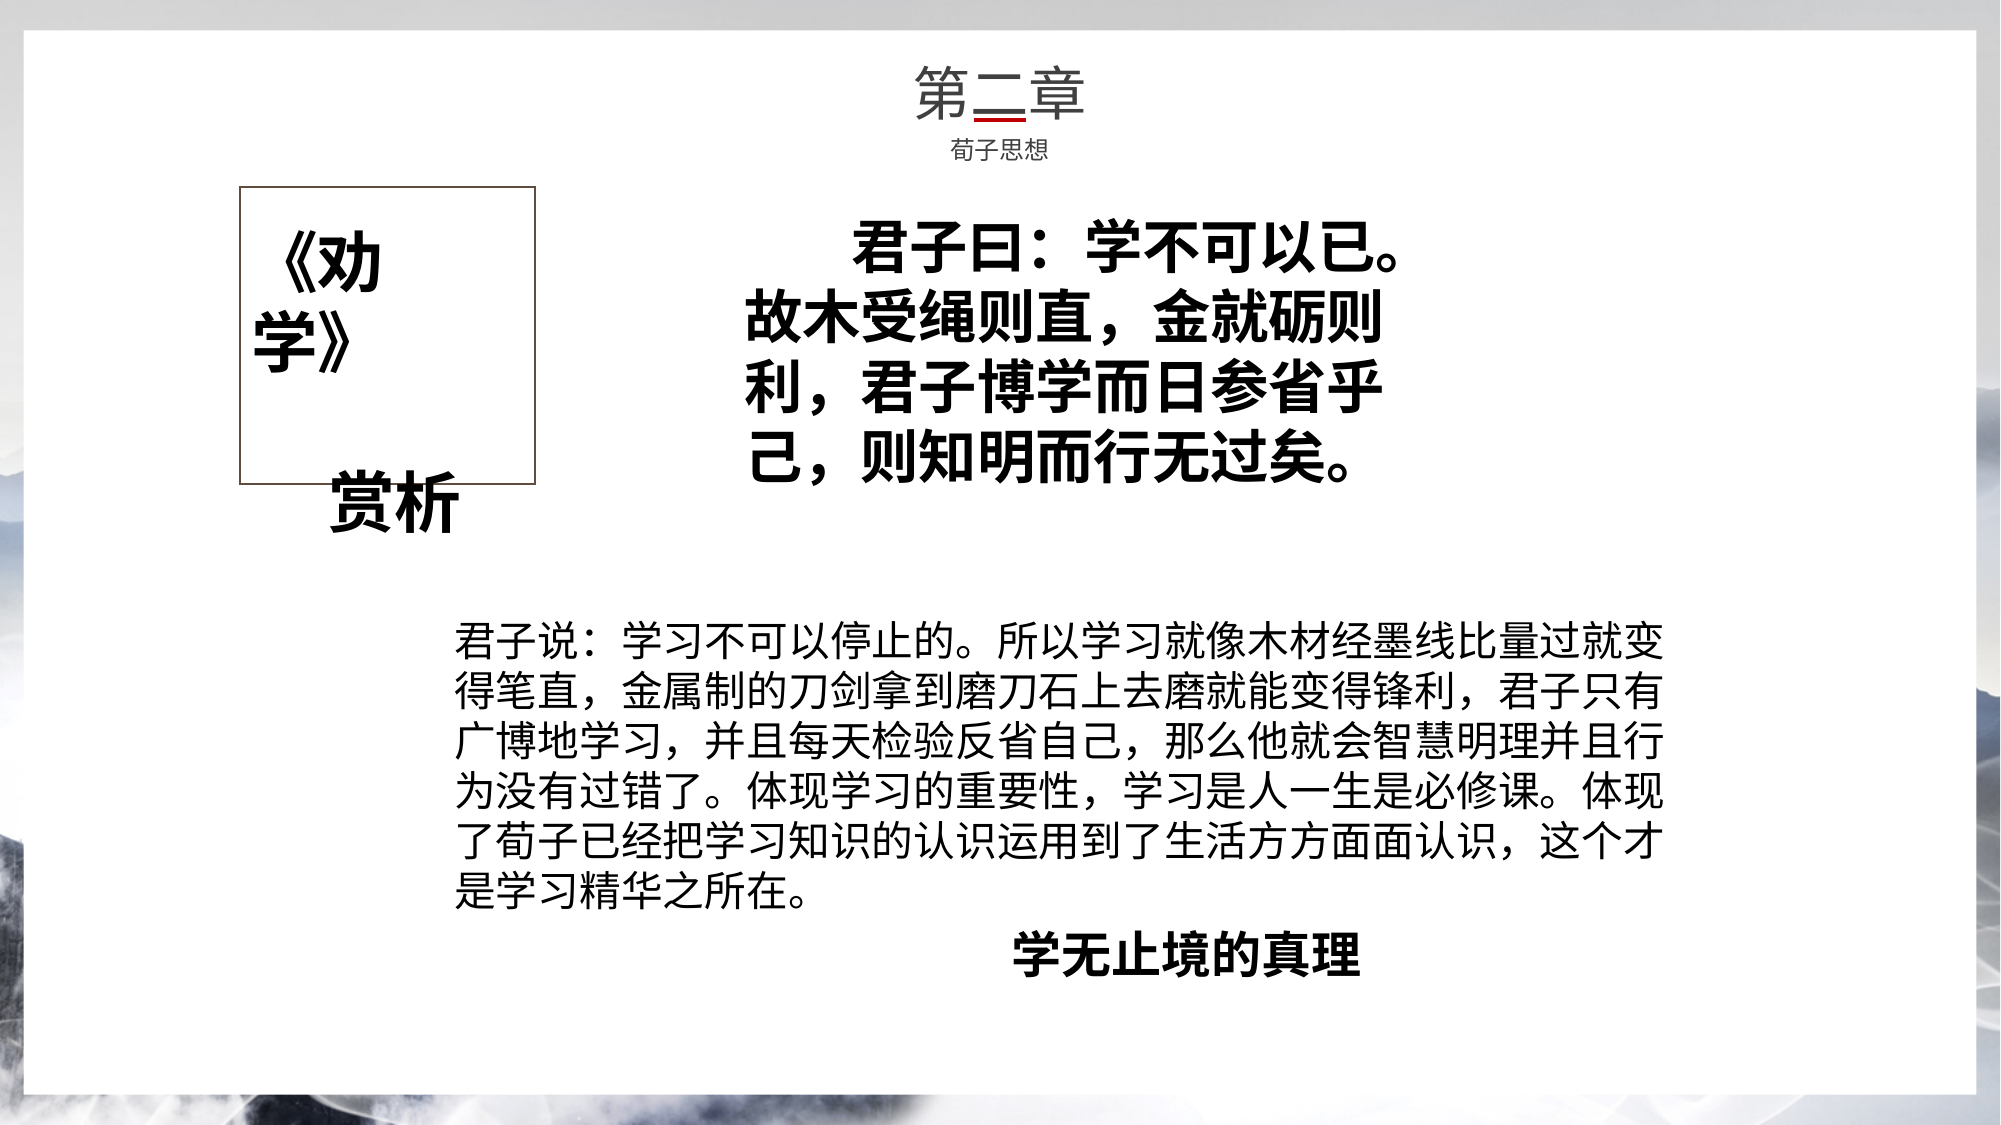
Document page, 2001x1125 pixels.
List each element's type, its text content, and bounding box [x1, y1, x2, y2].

text_box 君子曰：学不可以已。故木受绳则直，金就砺则利，君子博学而日参省乎己，则知明而行无过矣。 [729, 203, 1419, 498]
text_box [550, 28, 1449, 174]
picture [0, 0, 2001, 1125]
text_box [240, 186, 535, 485]
text_box [23, 29, 1977, 1096]
text_box 学无止境的真理 [997, 915, 1627, 991]
text_box 《劝学》 赏析 [236, 213, 494, 548]
text_box 君子说：学习不可以停止的。所以学习就像木材经墨线比量过就变得笔直，金属制的刀剑拿到磨刀石上去磨就能变得锋利，君子只有广博地学习，并且每天检验反省自己，那么他就会智慧明理并且行为没有过错了。体现学习的重要性，学习是人一生是必修课。体现了荀子已经把学习知识的认识运用到了生活方方面面认识，这个才是学习精华之所在。 [439, 607, 1686, 922]
